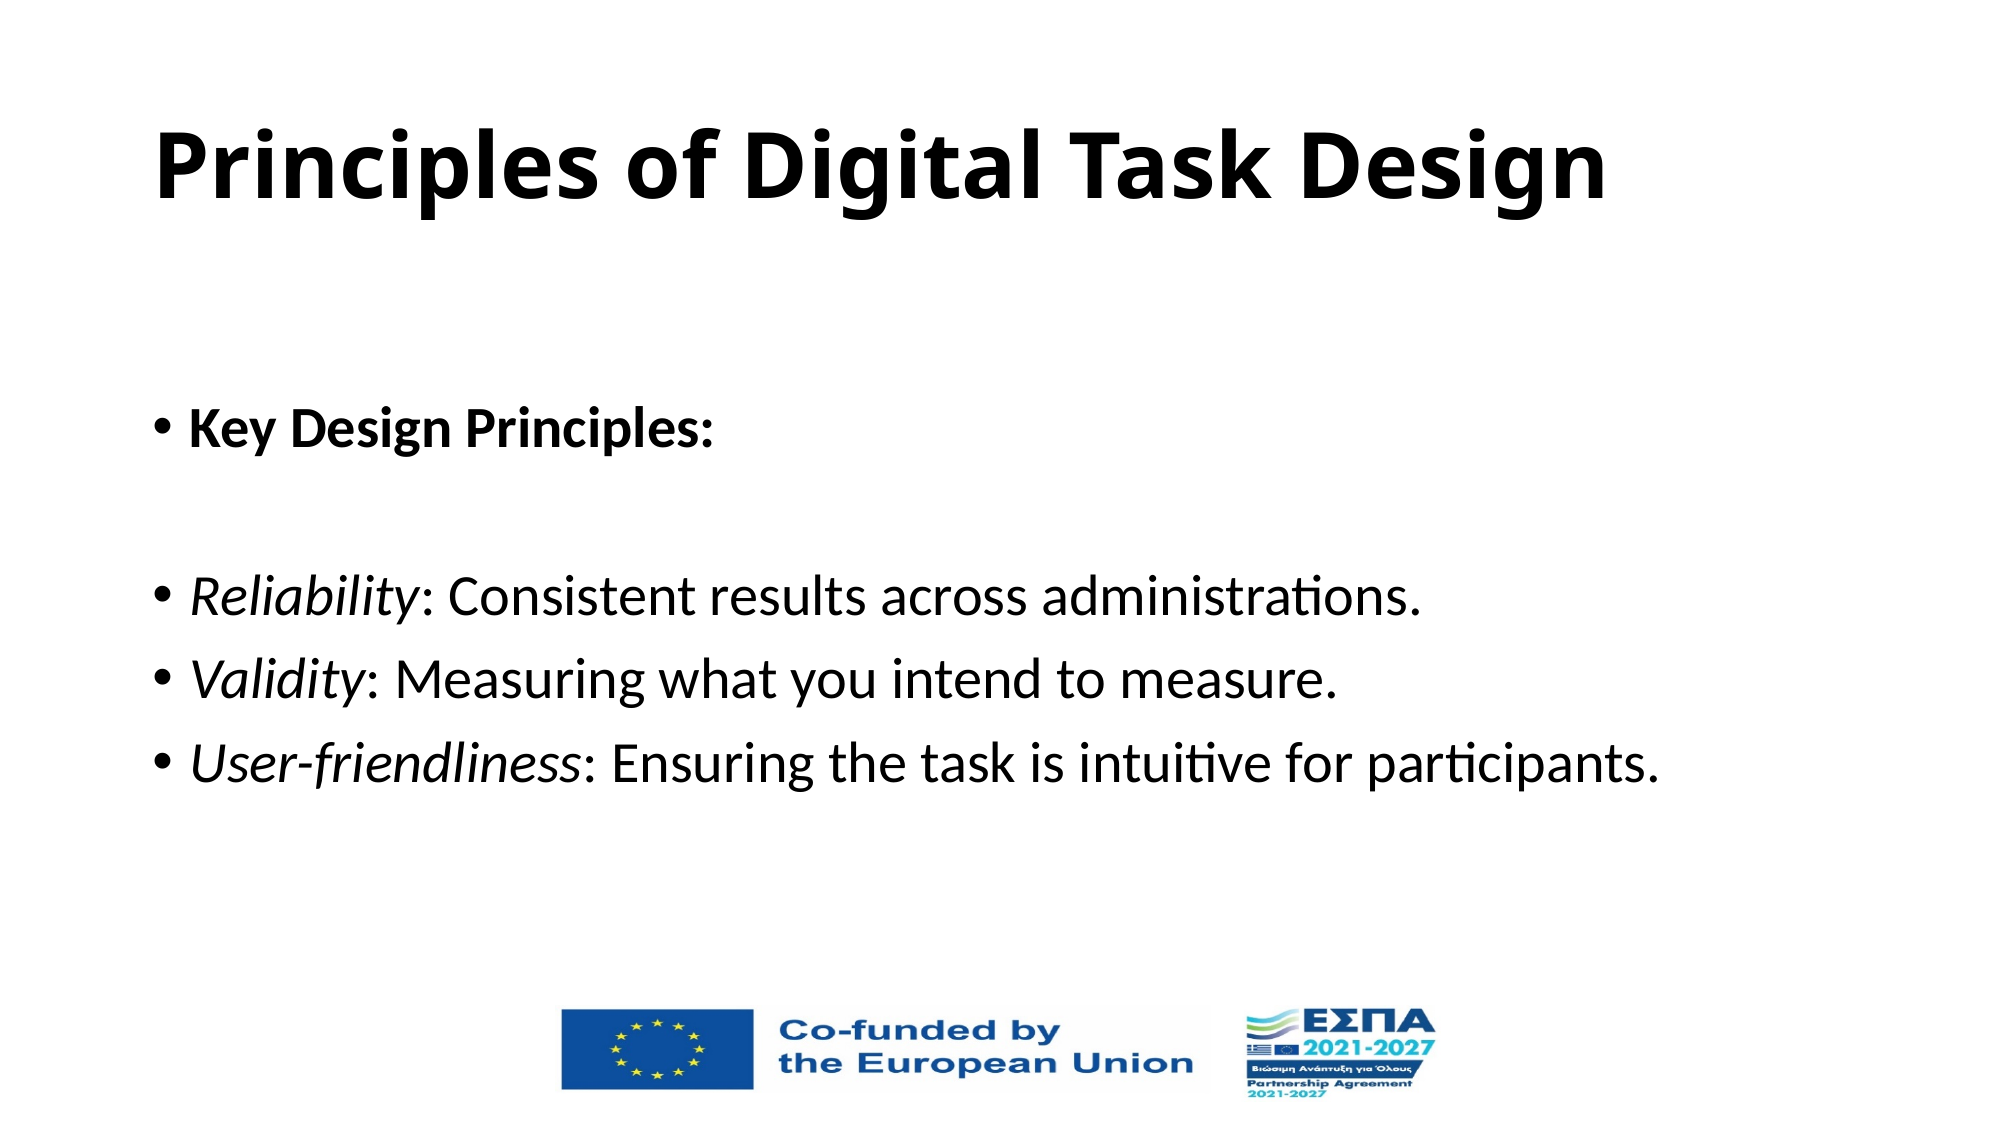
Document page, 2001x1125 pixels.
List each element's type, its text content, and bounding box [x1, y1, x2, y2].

list Key Design Principles: Reliability: Consistent results across administrations. Validity: Measuring what you intend to measure. User-friendliness: Ensuring the task is intuitive for participants. [137, 299, 1863, 1014]
title Principles of Digital Task Design [137, 59, 1863, 278]
picture [555, 1005, 1445, 1102]
